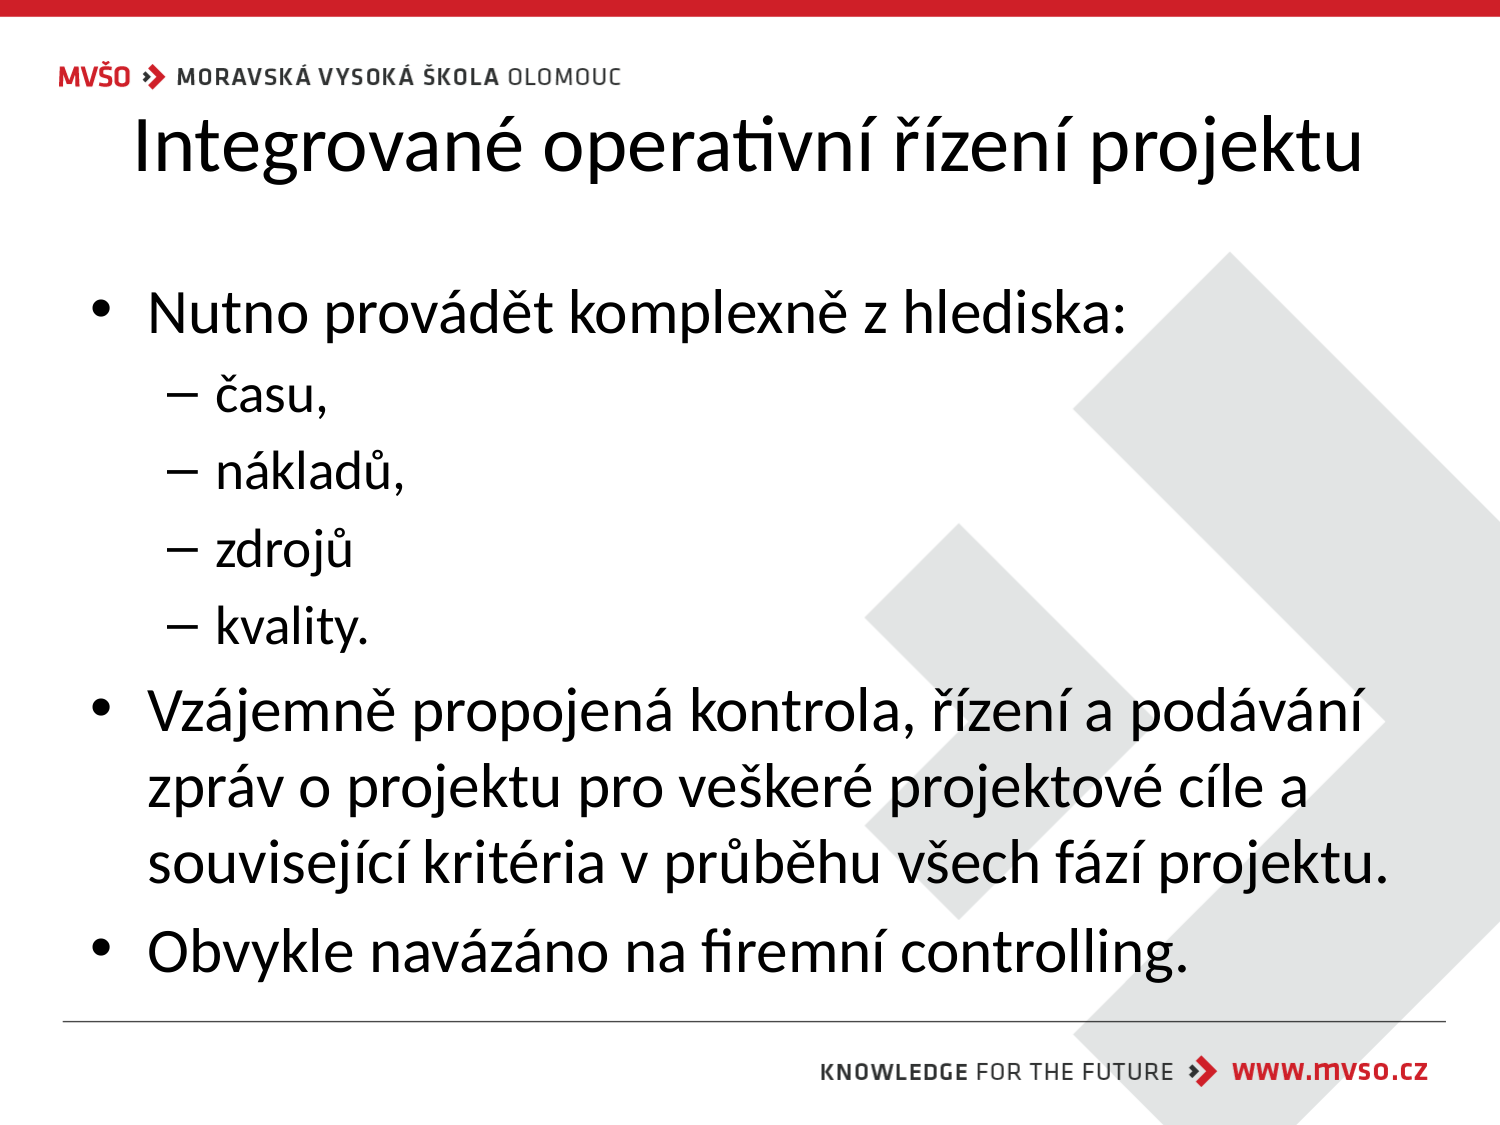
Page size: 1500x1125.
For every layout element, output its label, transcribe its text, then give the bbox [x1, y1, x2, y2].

title Integrované operativní řízení projektu [75, 45, 1425, 233]
picture [0, 0, 1500, 1125]
list Nutno provádět komplexně z hlediska: času, nákladů, zdrojů kvality. Vzájemně propojená kontrola, řízení a podávání zpráv o projektu pro veškeré projektové cíle a související kritéria v průběhu všech fází projektu. Obvykle navázáno na firemní controlling. [75, 262, 1425, 1005]
